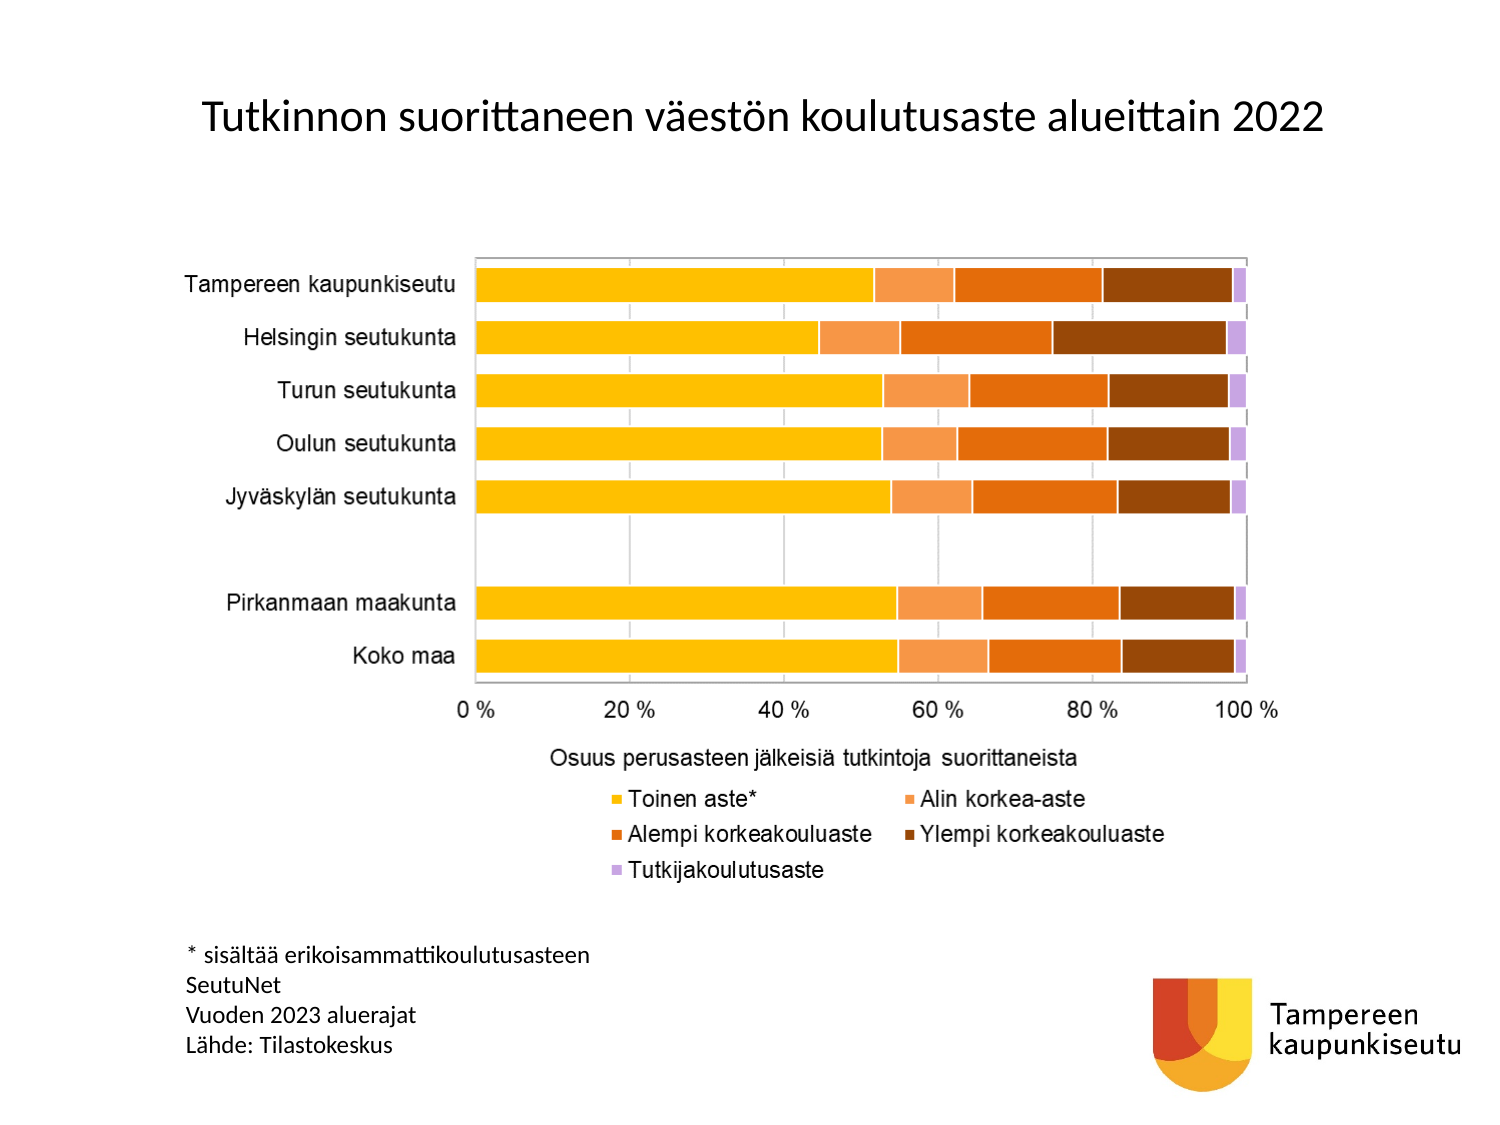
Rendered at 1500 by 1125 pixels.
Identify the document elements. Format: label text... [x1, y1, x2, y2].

text_box * sisältää erikoisammattikoulutusasteen SeutuNet Vuoden 2023 aluerajat Lähde: Tilastokeskus [171, 930, 921, 1066]
picture [1139, 965, 1476, 1104]
picture [173, 227, 1327, 898]
text_box Tutkinnon suorittaneen väestön koulutusaste alueittain 2022 [137, 78, 1390, 203]
